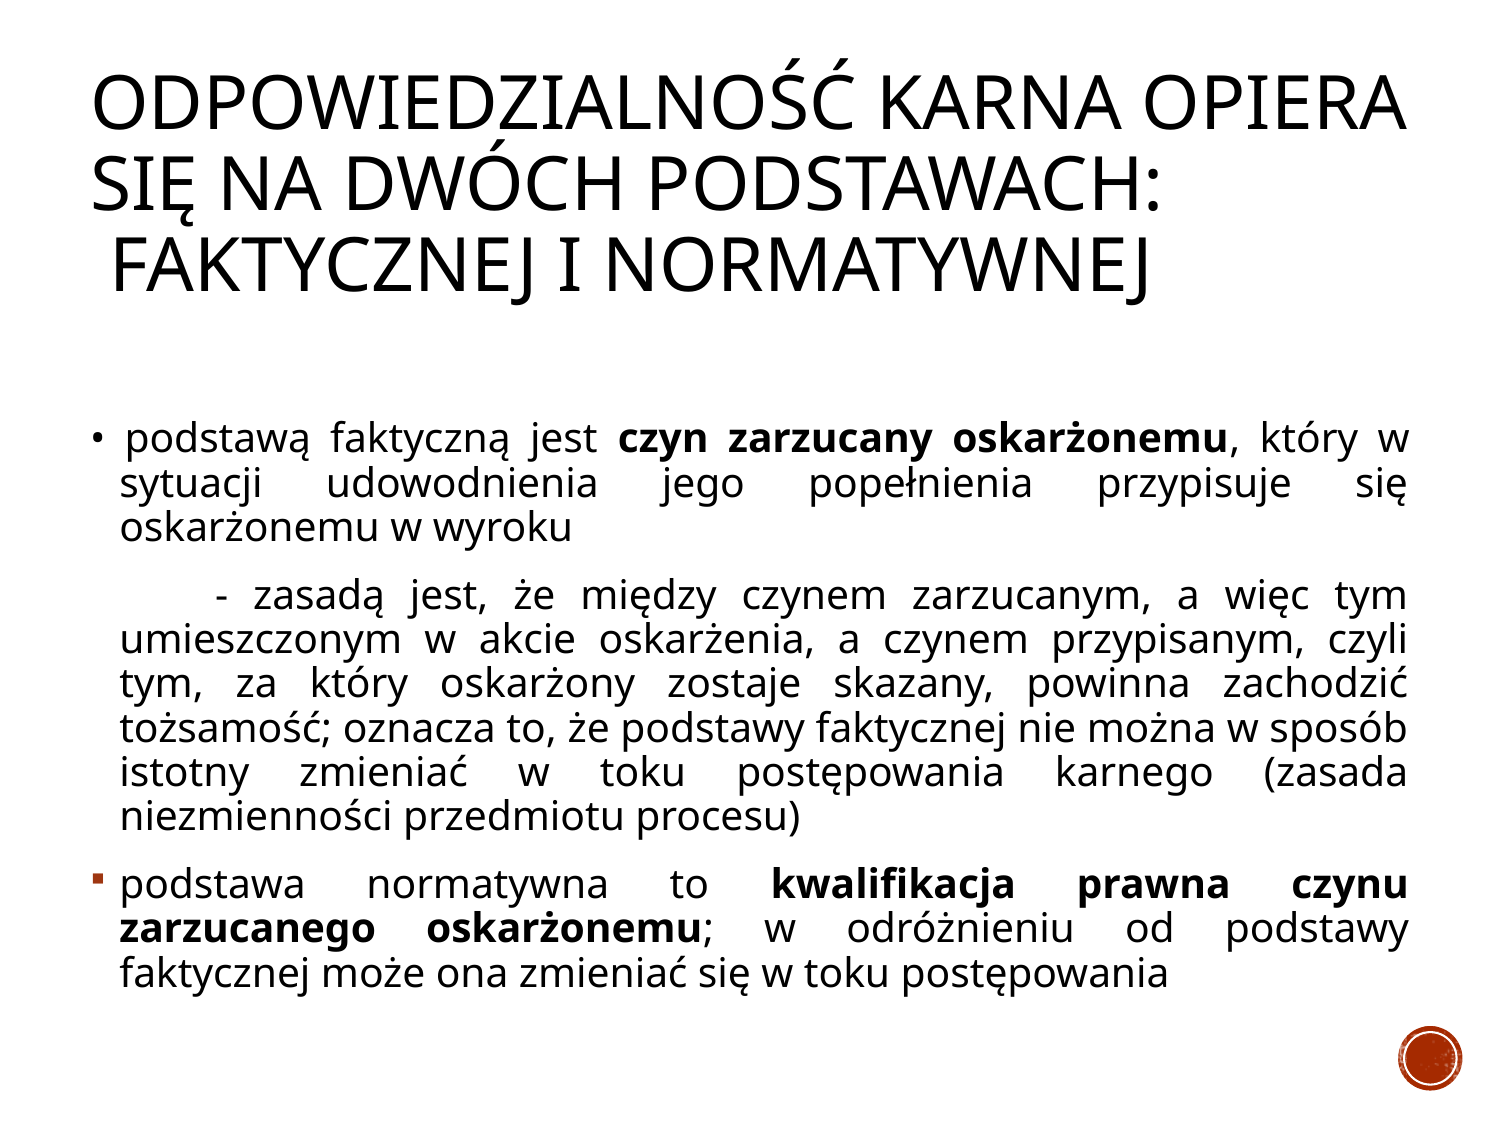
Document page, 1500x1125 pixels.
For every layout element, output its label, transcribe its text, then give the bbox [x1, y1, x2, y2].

title Odpowiedzialność karna opiera się na dwóch podstawach: faktycznej i normatywnej [75, 45, 1425, 329]
list • podstawą faktyczną jest czyn zarzucany oskarżonemu, który w sytuacji udowodnienia jego popełnienia przypisuje się oskarżonemu w wyroku - zasadą jest, że między czynem zarzucanym, a więc tym umieszczonym w akcie oskarżenia, a czynem przypisanym, czyli tym, za który oskarżony zostaje skazany, powinna zachodzić tożsamość; oznacza to, że podstawy faktycznej nie można w sposób istotny zmieniać w toku postępowania karnego (zasada niezmienności przedmiotu procesu) podstawa normatywna to kwalifikacja prawna czynu zarzucanego oskarżonemu; w odróżnieniu od podstawy faktycznej może ona zmieniać się w toku postępowania [75, 410, 1425, 1005]
